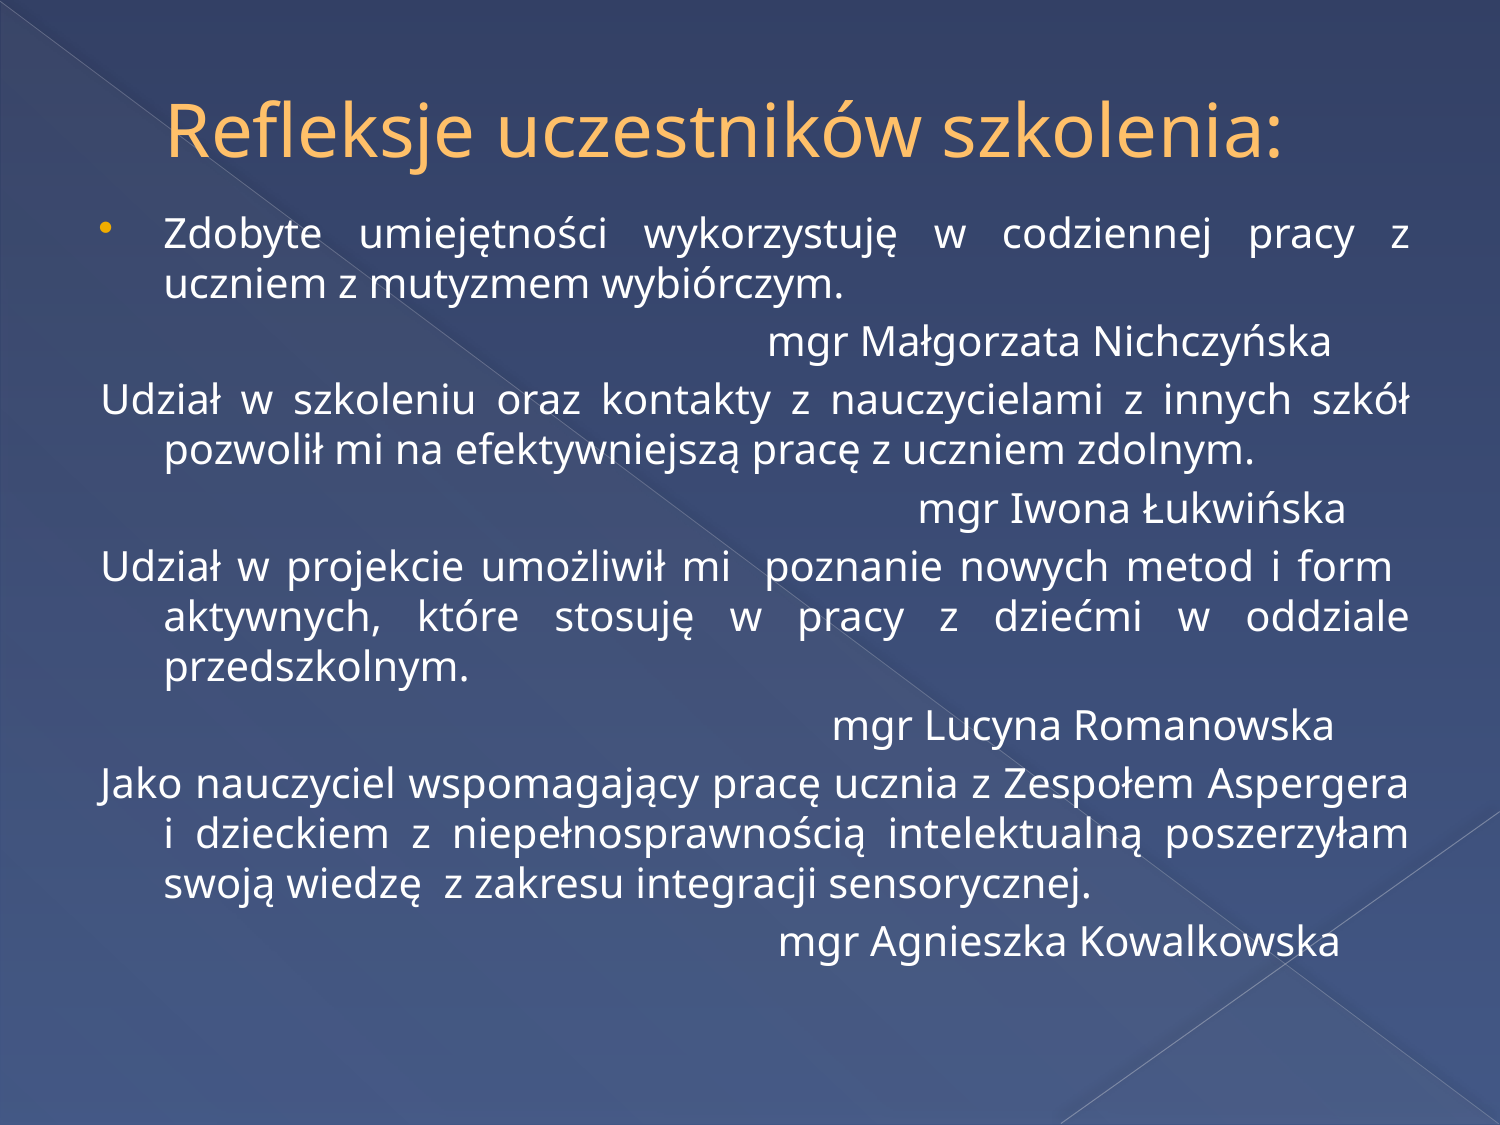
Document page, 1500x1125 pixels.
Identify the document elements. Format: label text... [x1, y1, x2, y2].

list Zdobyte umiejętności wykorzystuję w codziennej pracy z uczniem z mutyzmem wybiórczym. mgr Małgorzata Nichczyńska Udział w szkoleniu oraz kontakty z nauczycielami z innych szkół pozwolił mi na efektywniejszą pracę z uczniem zdolnym. mgr Iwona Łukwińska Udział w projekcie umożliwił mi poznanie nowych metod i form aktywnych, które stosuję w pracy z dziećmi w oddziale przedszkolnym. mgr Lucyna Romanowska Jako nauczyciel wspomagający pracę ucznia z Zespołem Aspergera i dzieckiem z niepełnosprawnością intelektualną poszerzyłam swoją wiedzę z zakresu integracji sensorycznej. mgr Agnieszka Kowalkowska [75, 199, 1425, 1059]
title Refleksje uczestników szkolenia: [75, 43, 1425, 199]
